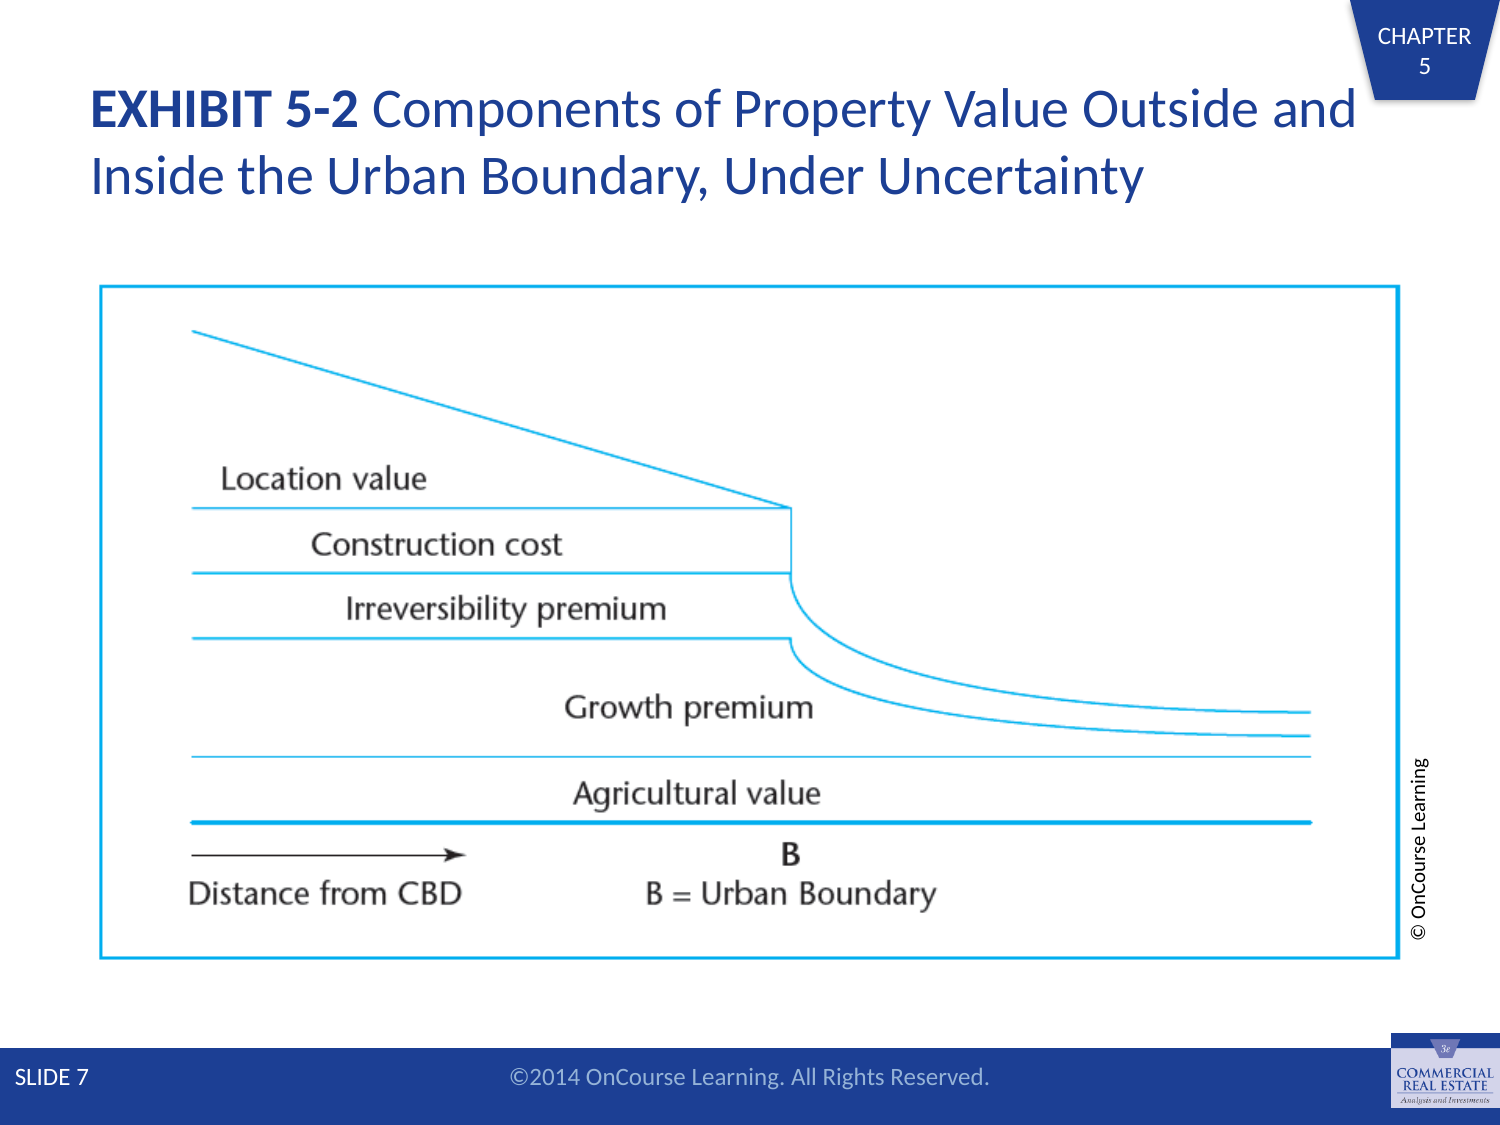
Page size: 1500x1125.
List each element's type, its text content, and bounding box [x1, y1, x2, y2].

title EXHIBIT 5-2 Components of Property Value Outside and Inside the Urban Boundary, Under Uncertainty [75, 45, 1375, 233]
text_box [98, 282, 1438, 963]
slide_number SLIDE 7 [0, 1052, 350, 1113]
picture [1391, 1033, 1500, 1108]
